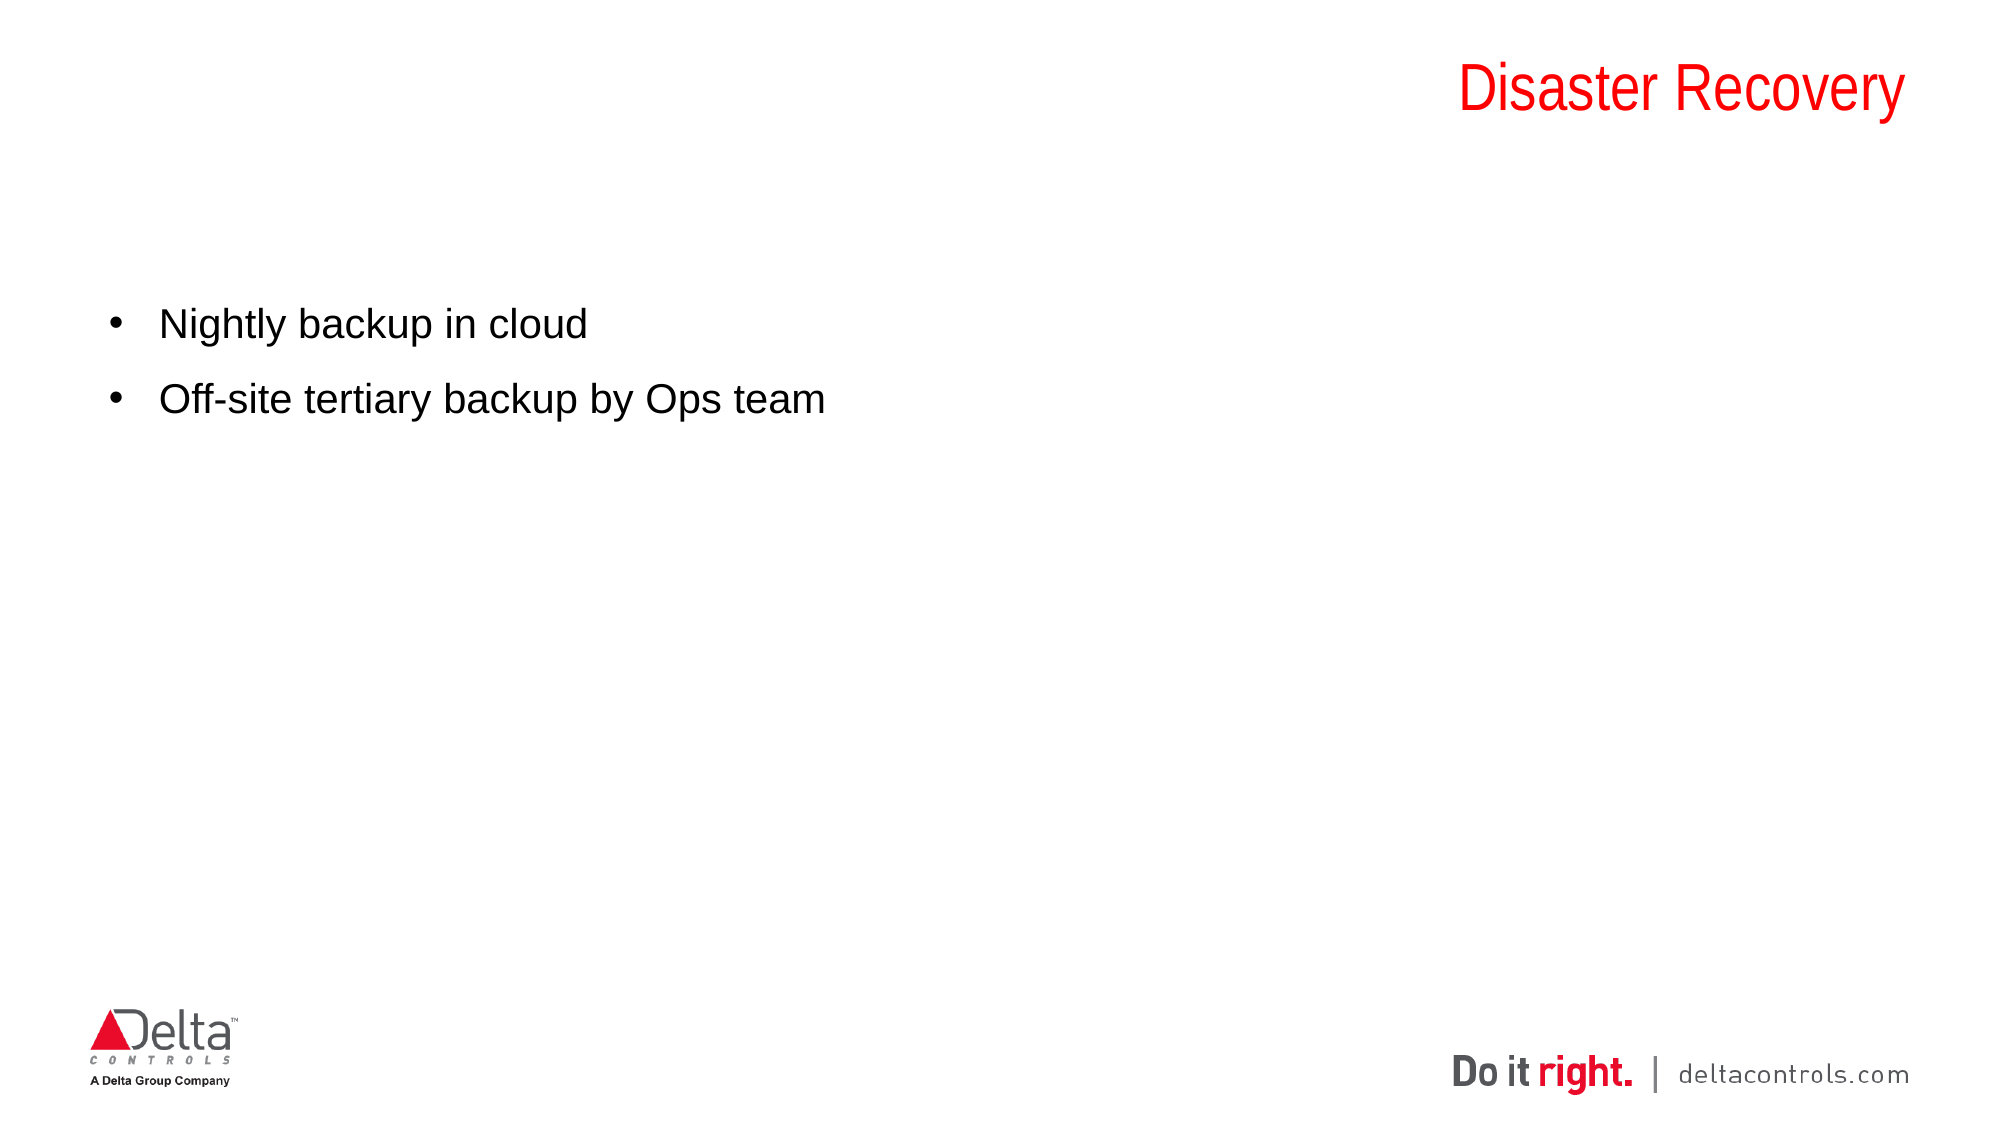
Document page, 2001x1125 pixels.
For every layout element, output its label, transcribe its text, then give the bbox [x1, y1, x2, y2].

picture [1450, 1046, 1910, 1100]
text_box Disaster Recovery [408, 35, 1922, 131]
text_box Nightly backup in cloud Off-site tertiary backup by Ops team [94, 264, 1134, 580]
picture [90, 1009, 238, 1087]
